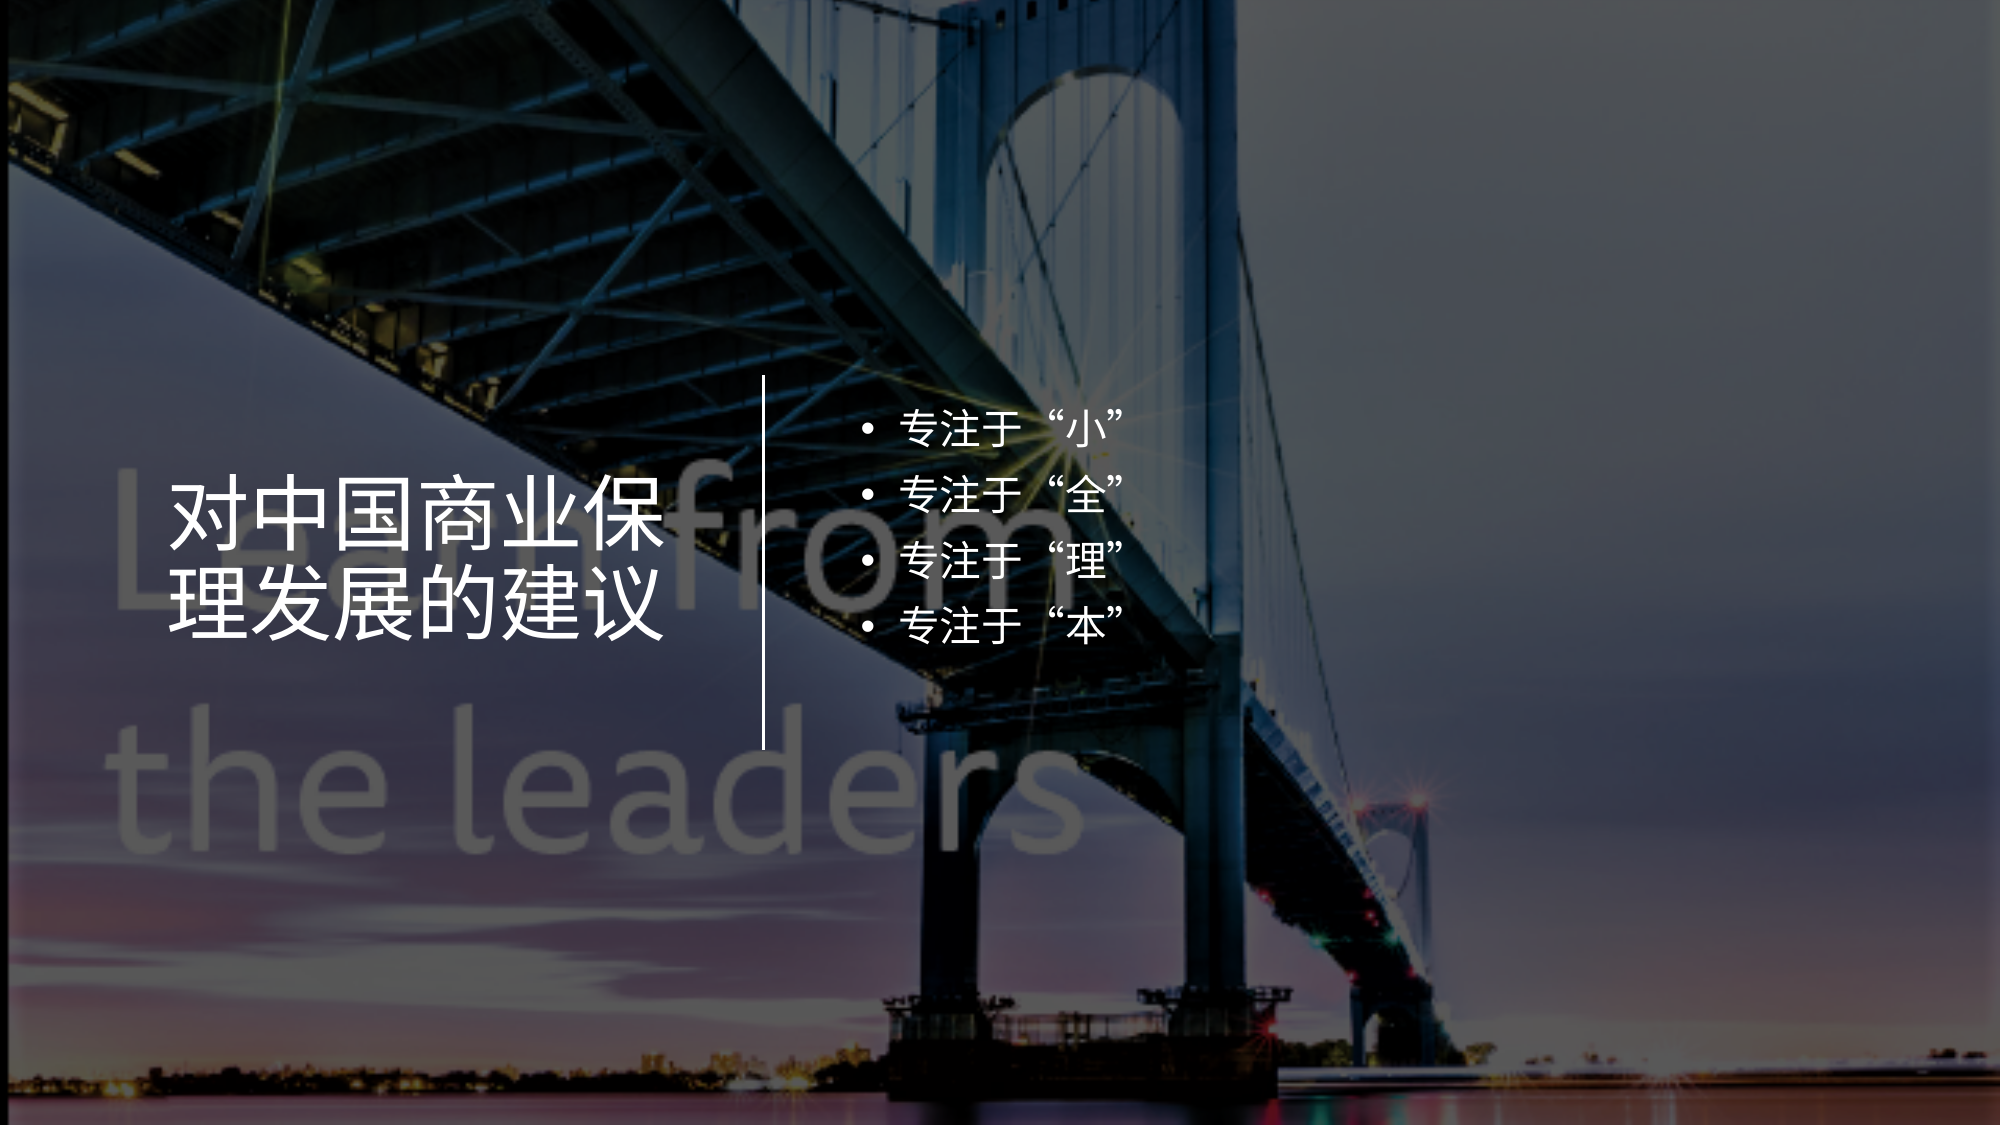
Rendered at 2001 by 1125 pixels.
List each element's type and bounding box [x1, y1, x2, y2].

list [0, 0, 2000, 1125]
